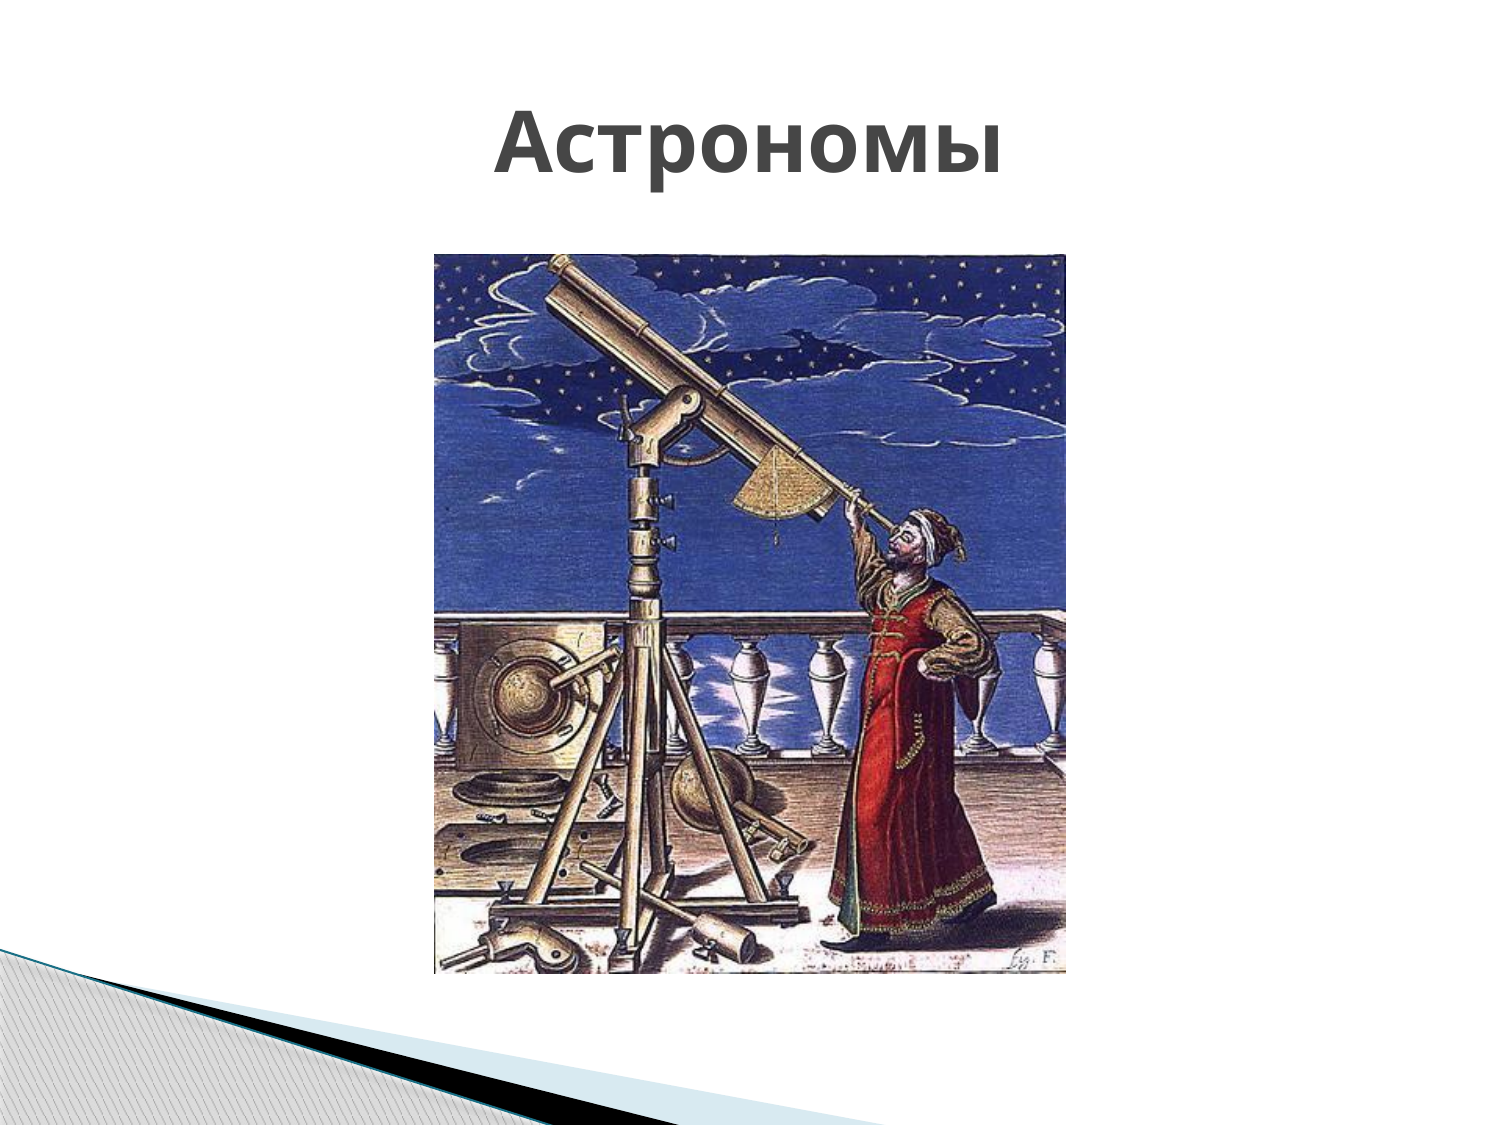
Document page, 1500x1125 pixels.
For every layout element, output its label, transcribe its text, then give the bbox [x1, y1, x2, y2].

title Астрономы [75, 45, 1425, 233]
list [434, 254, 1066, 974]
